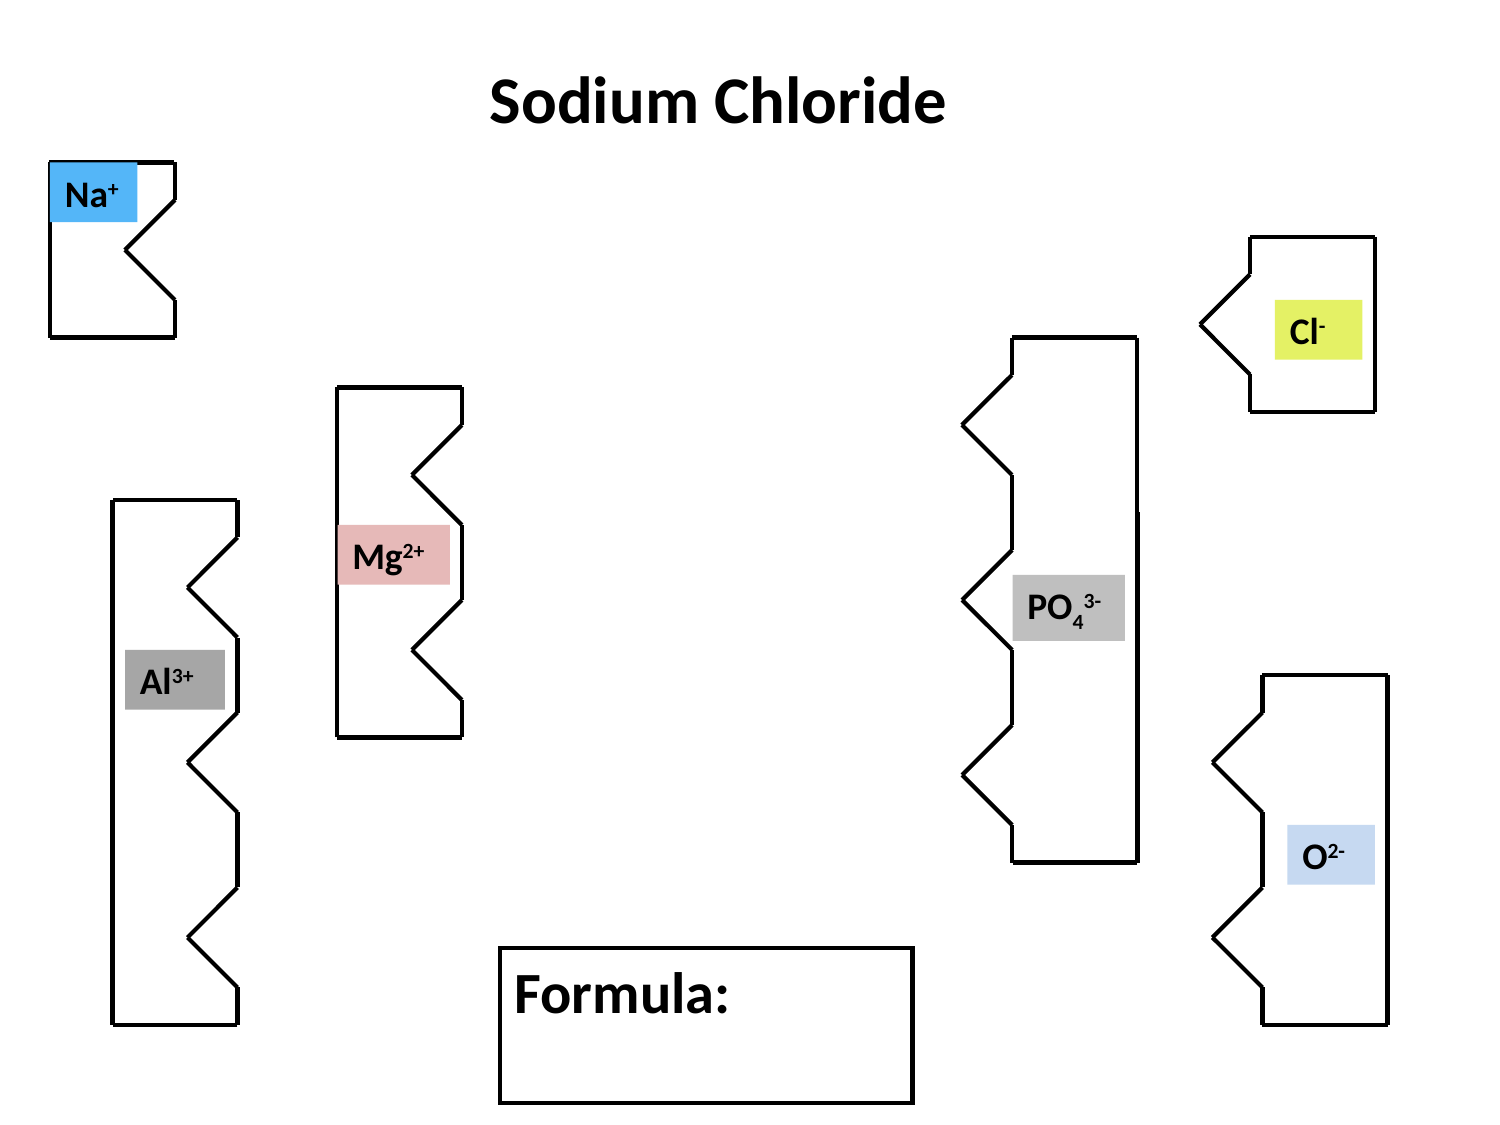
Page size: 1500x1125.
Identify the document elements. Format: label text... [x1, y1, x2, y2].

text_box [49, 162, 176, 338]
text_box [337, 387, 463, 738]
text_box Sodium Chloride [474, 49, 1038, 145]
text_box Formula: [500, 948, 913, 1103]
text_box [1199, 237, 1376, 413]
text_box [962, 337, 1138, 863]
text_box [1212, 674, 1388, 1026]
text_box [112, 499, 238, 1026]
